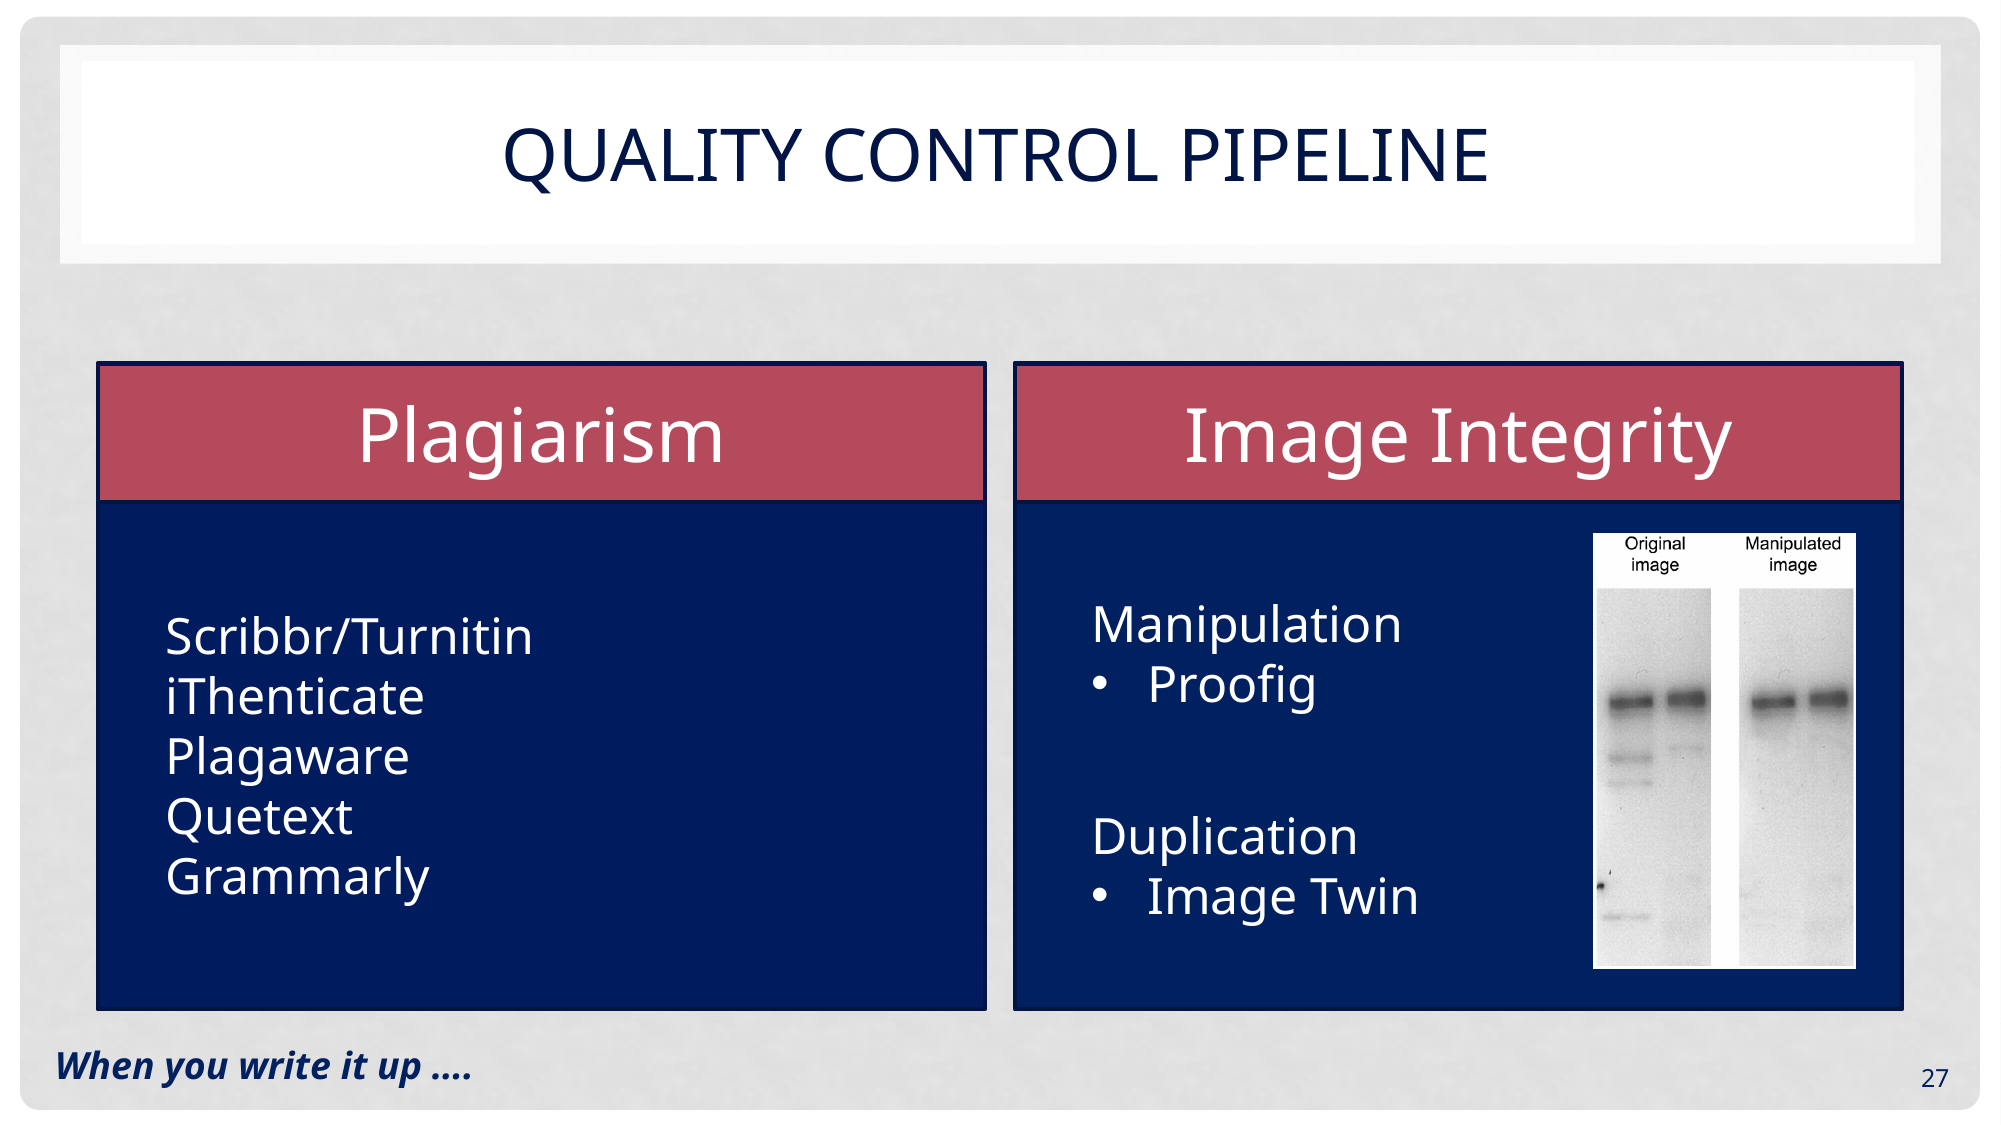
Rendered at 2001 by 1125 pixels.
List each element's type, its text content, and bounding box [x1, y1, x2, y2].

text_box 27 [1614, 1049, 1965, 1110]
picture [1593, 533, 1857, 970]
text_box When you write it up …. [40, 1035, 490, 1095]
text_box [96, 504, 987, 1011]
text_box Manipulation Proofig [1076, 585, 1513, 720]
text_box [1013, 361, 1904, 504]
text_box Duplication Image Twin [1076, 797, 1513, 932]
text_box Scribbr/Turnitin iThenticate Plagaware Quetext Grammarly [150, 596, 587, 912]
text_box Plagiarism [300, 379, 782, 485]
text_box Image Integrity [1026, 379, 1891, 485]
title Quality Control pipeline [93, 66, 1900, 238]
text_box [1013, 504, 1904, 1011]
text_box [96, 361, 987, 504]
